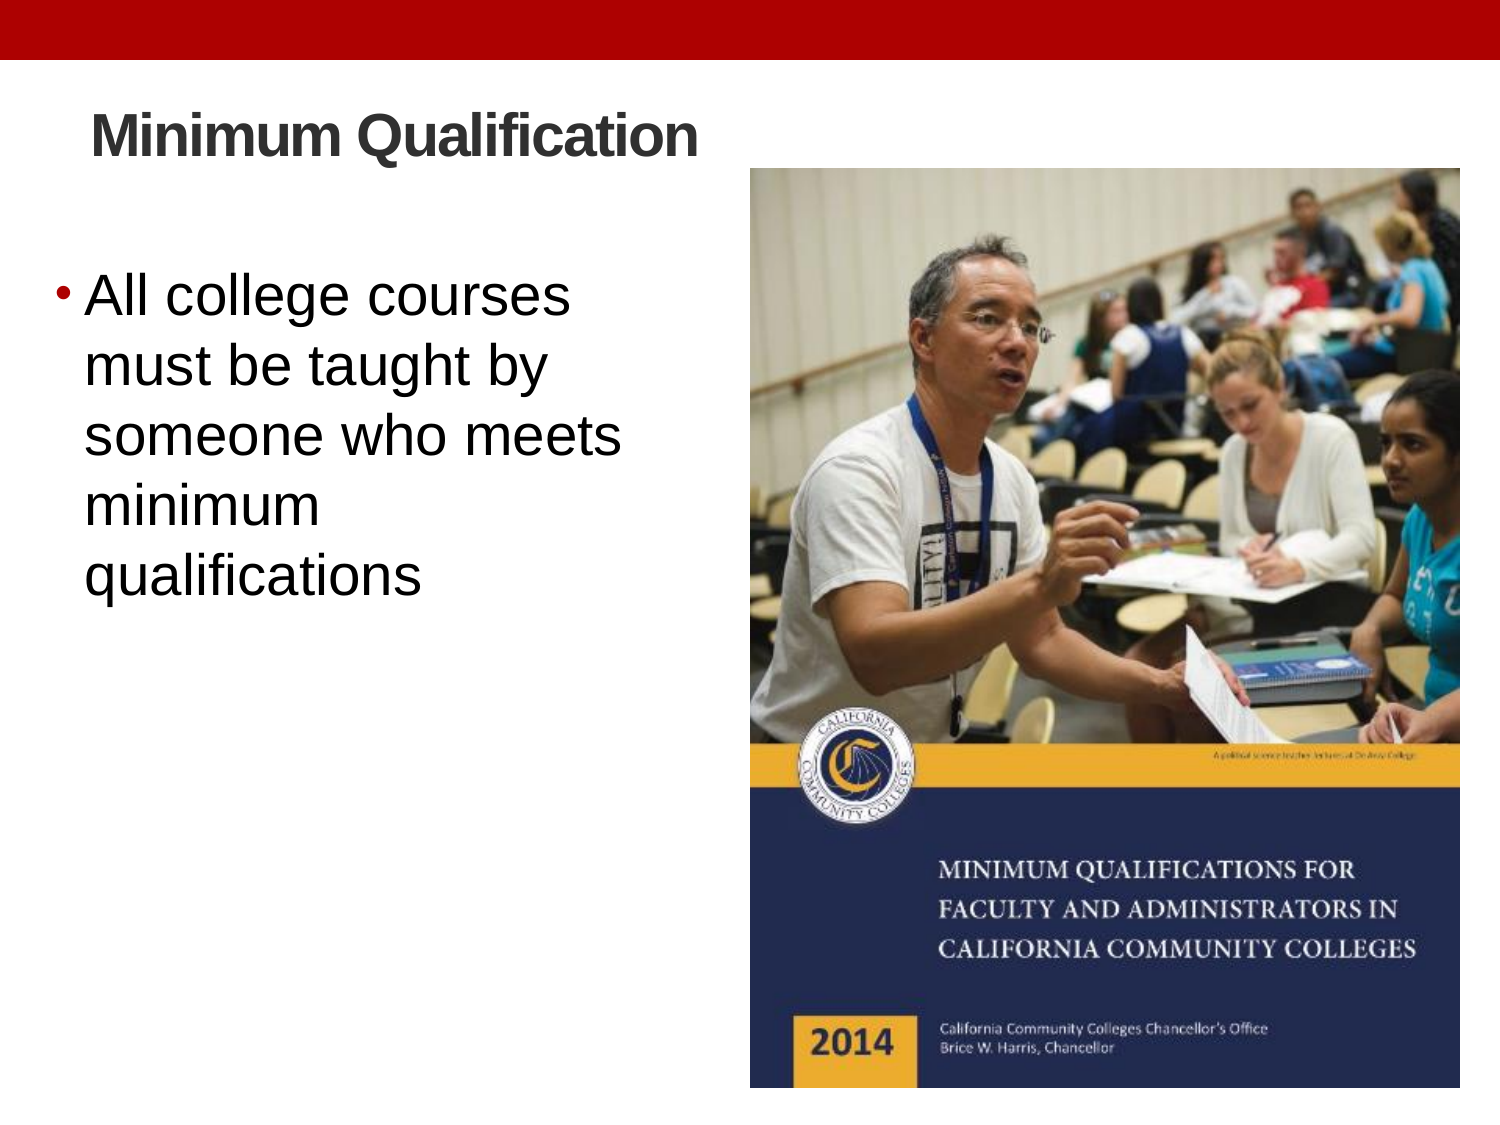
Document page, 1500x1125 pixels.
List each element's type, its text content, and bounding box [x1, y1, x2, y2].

title Minimum Qualification [75, 87, 1425, 250]
list All college courses must be taught by someone who meets minimum qualifications [40, 249, 654, 1049]
picture [749, 168, 1461, 1088]
